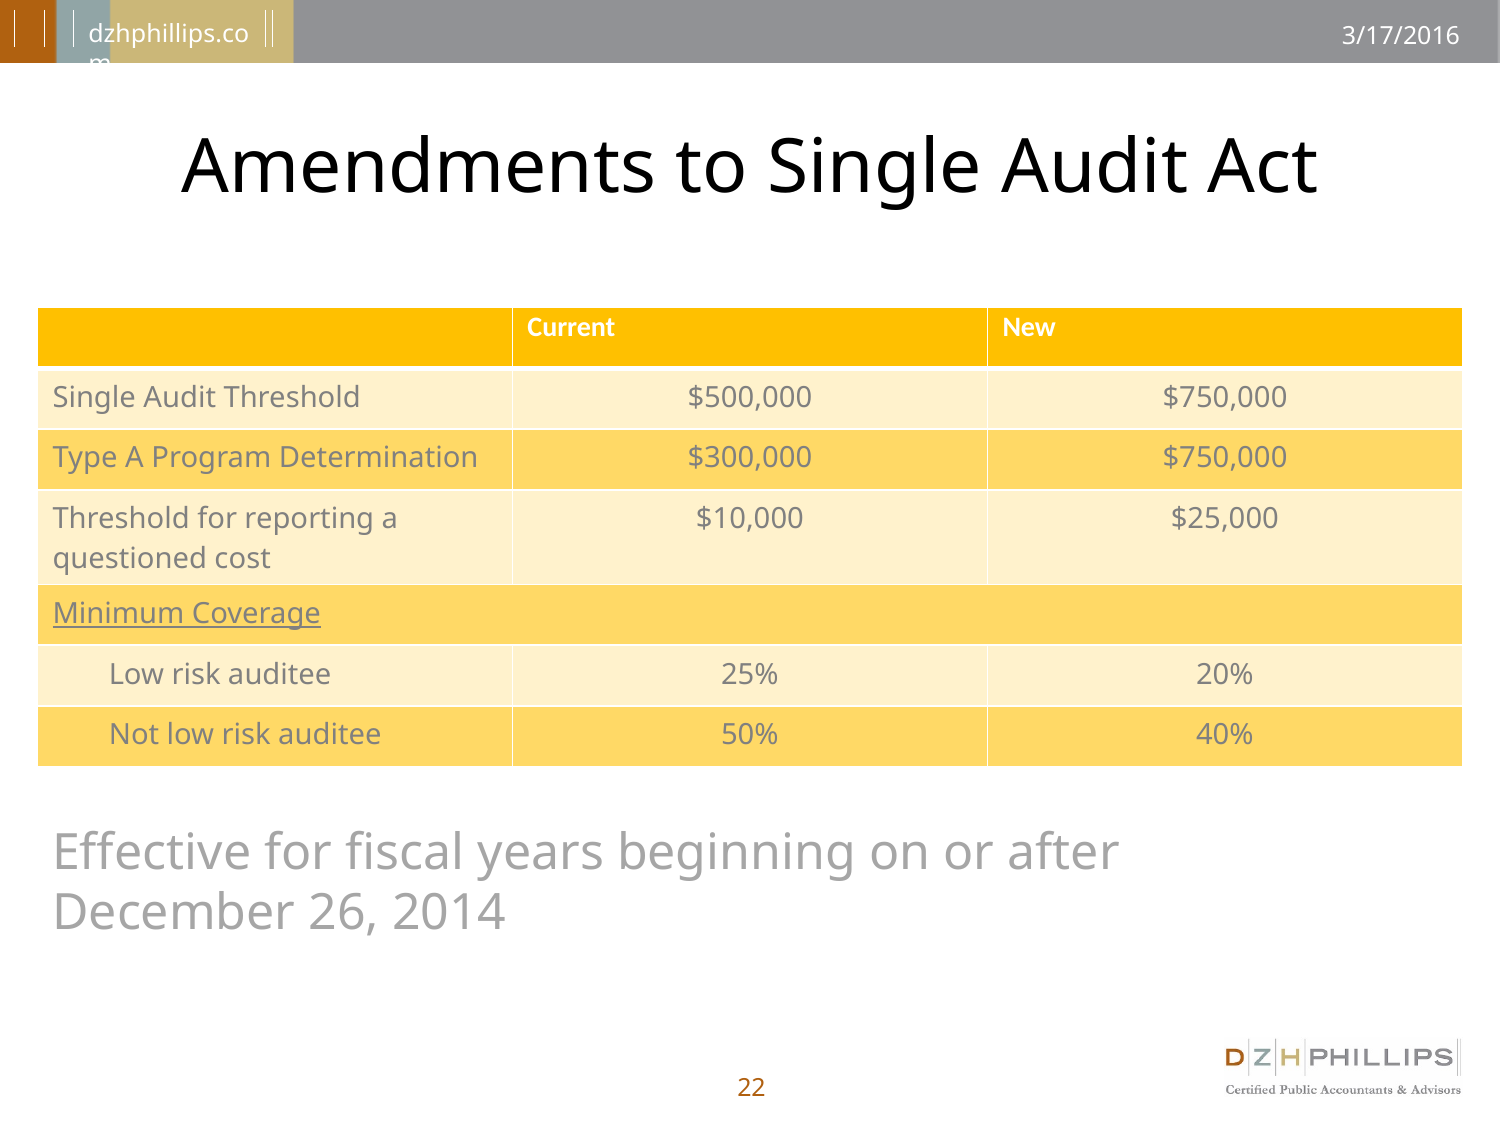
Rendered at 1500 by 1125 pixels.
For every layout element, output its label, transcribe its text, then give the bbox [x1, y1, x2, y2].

table_cell Low risk auditee [38, 646, 512, 705]
table_cell $10,000 [513, 491, 987, 584]
table_cell 50% [513, 707, 987, 766]
table_cell Threshold for reporting a questioned cost [38, 491, 512, 584]
table_cell Type A Program Determination [38, 430, 512, 489]
table_cell $750,000 [988, 430, 1462, 489]
table_cell $500,000 [513, 371, 987, 428]
table_cell 20% [988, 646, 1462, 705]
table_cell $25,000 [988, 491, 1462, 584]
text_box Effective for fiscal years beginning on or after December 26, 2014 [0, 812, 1263, 948]
table_header Current [513, 308, 987, 366]
table_cell 25% [513, 646, 987, 705]
table_header New [988, 308, 1462, 366]
table_cell $750,000 [988, 371, 1462, 428]
table_cell 40% [988, 707, 1462, 766]
table_cell Single Audit Threshold [38, 371, 512, 428]
table_header [38, 308, 512, 366]
table_cell $300,000 [513, 430, 987, 489]
picture [1224, 1037, 1463, 1097]
table_cell Minimum Coverage [38, 585, 1462, 644]
picture [0, 0, 1500, 63]
table_cell Not low risk auditee [38, 707, 512, 766]
text_box Amendments to Single Audit Act [103, 59, 1398, 278]
